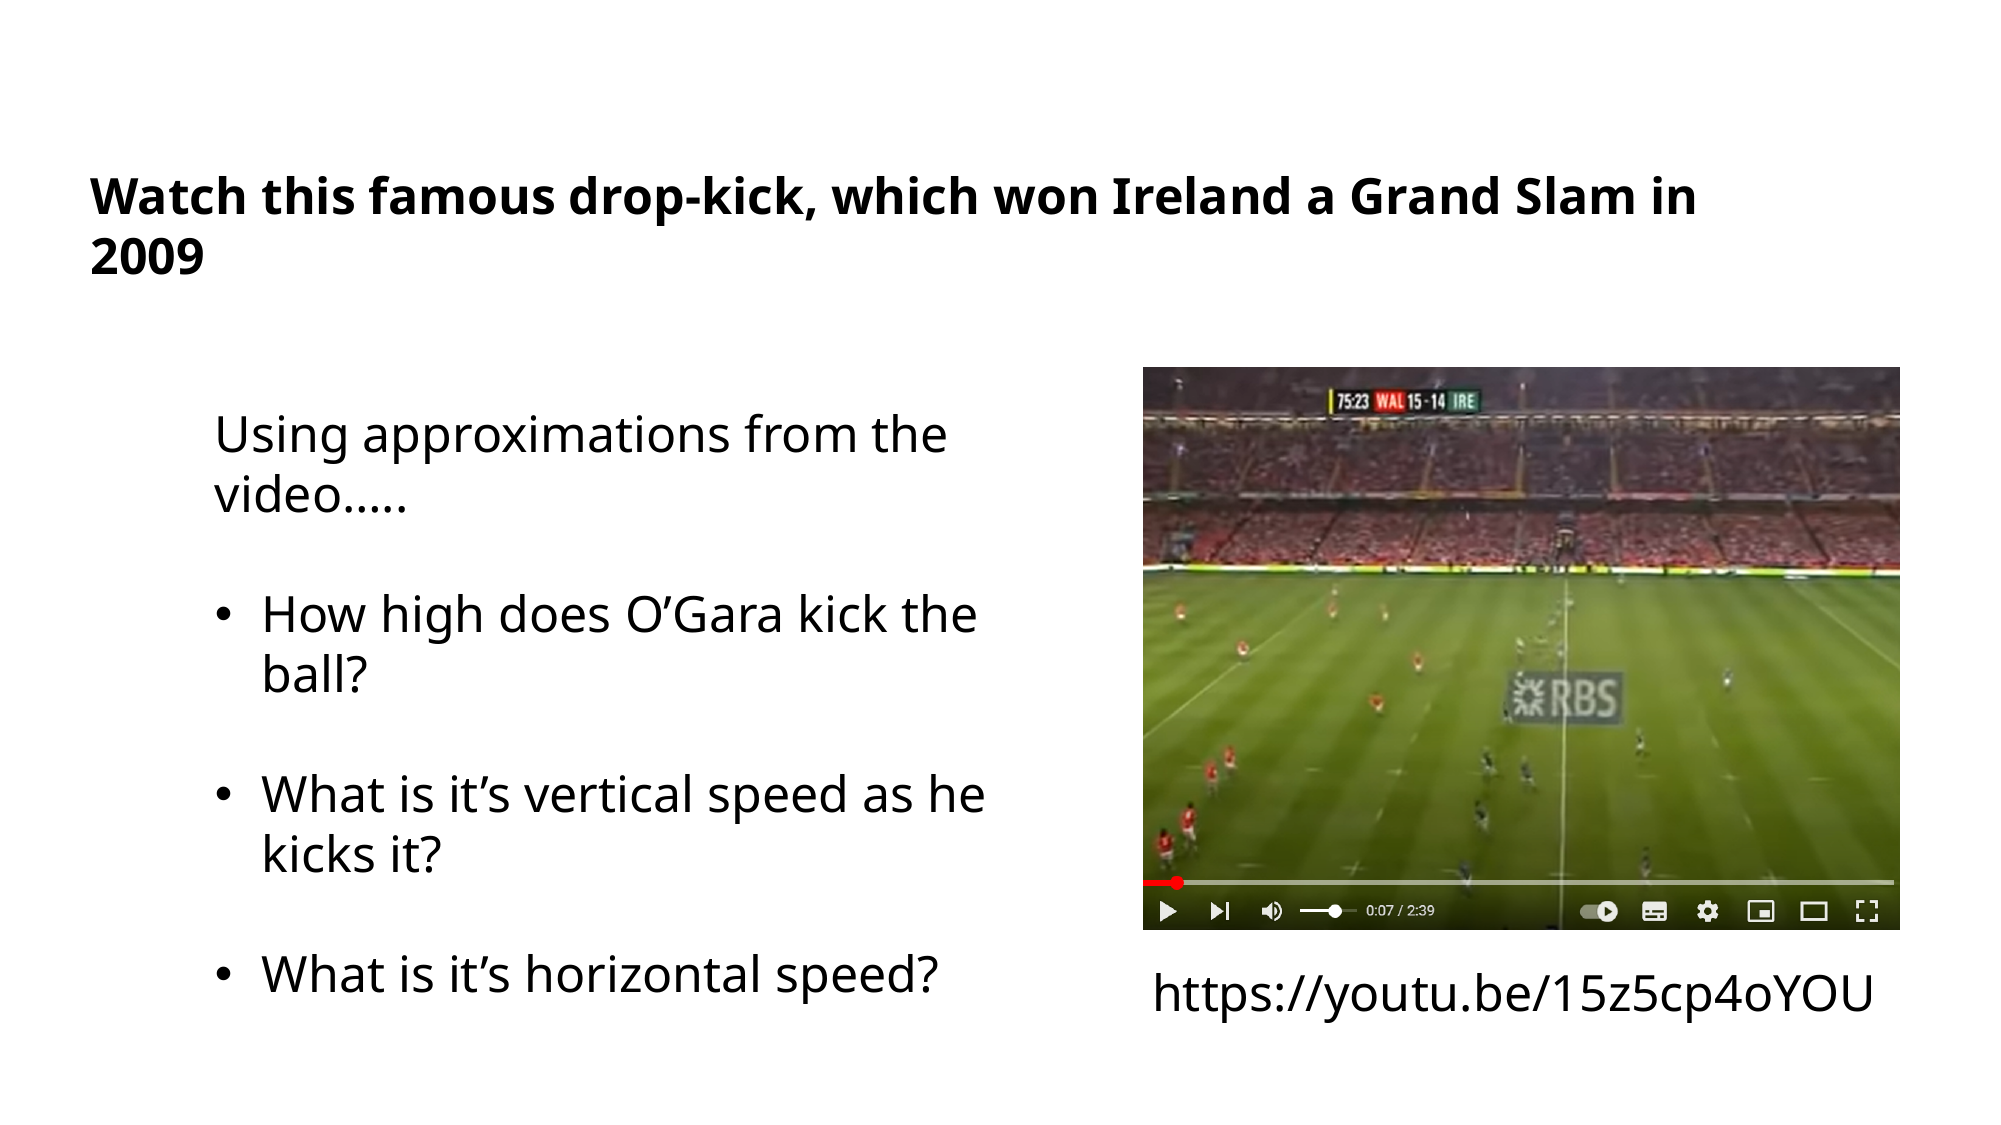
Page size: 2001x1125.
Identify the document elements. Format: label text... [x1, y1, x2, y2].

text_box Using approximations from the video….. How high does O’Gara kick the ball? What is it’s vertical speed as he kicks it? What is it’s horizontal speed? (answers may vary: you can only approximate this) [200, 395, 1087, 1125]
picture [1143, 367, 1900, 930]
text_box Watch this famous drop-kick, which won Ireland a Grand Slam in 2009 [76, 157, 1798, 292]
text_box https://youtu.be/15z5cp4oYOU [1137, 953, 1892, 1029]
